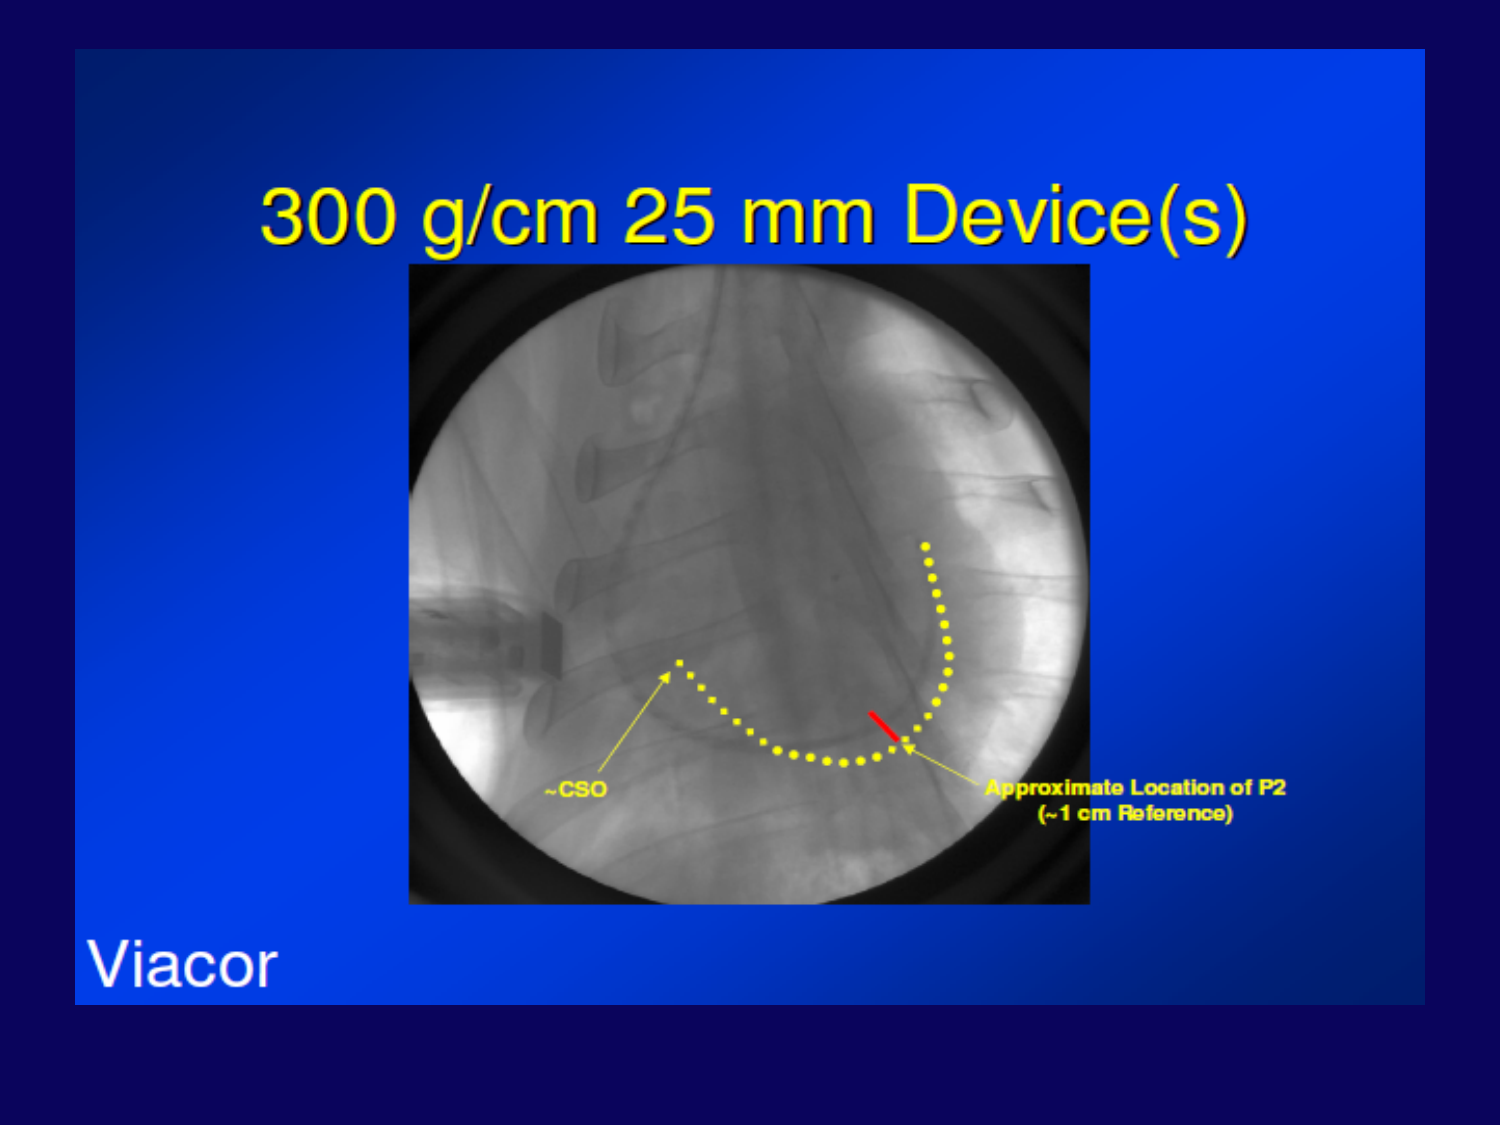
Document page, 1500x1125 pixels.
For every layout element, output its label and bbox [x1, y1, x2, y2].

list [74, 49, 1426, 1006]
